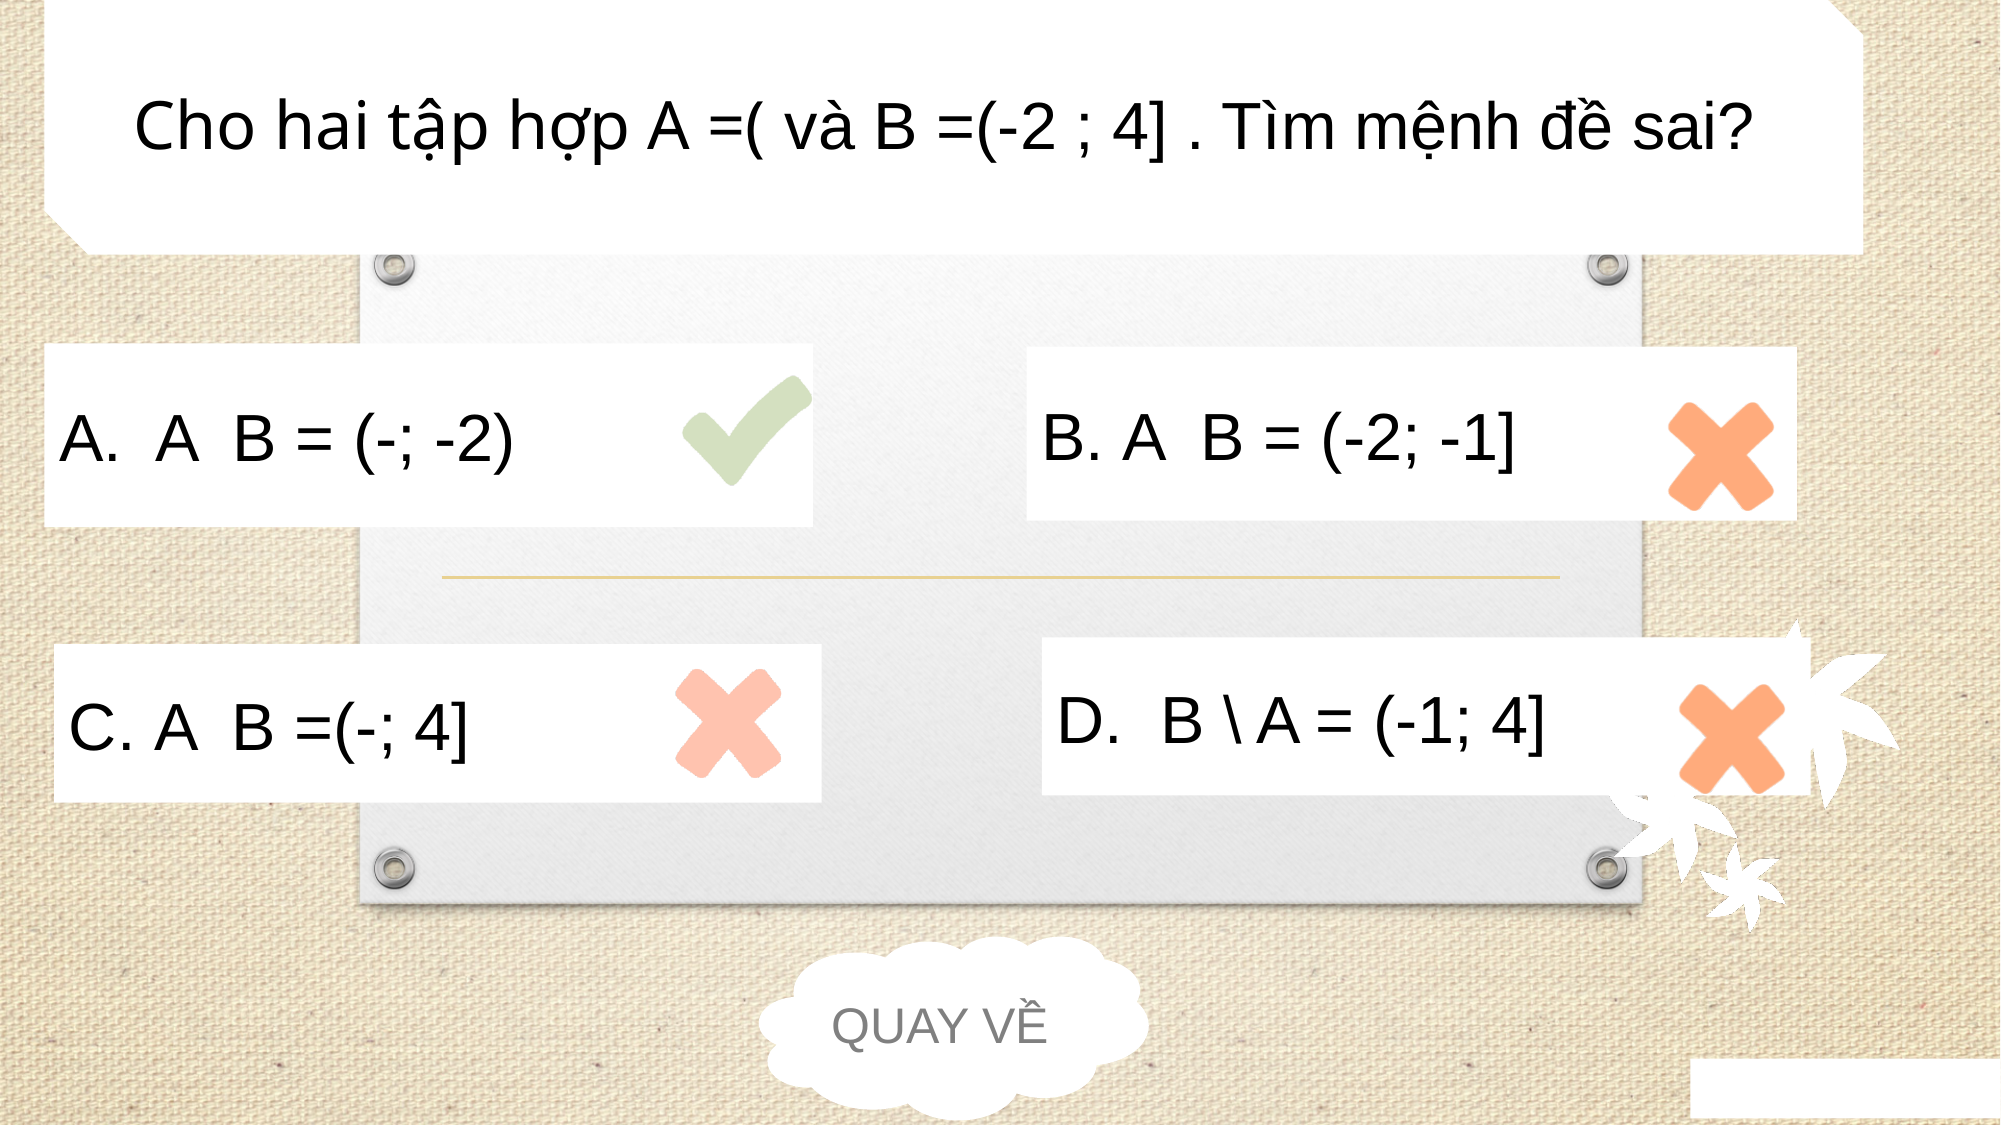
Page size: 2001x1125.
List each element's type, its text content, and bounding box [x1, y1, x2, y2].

text_box QUAY VỀ [758, 936, 1149, 1121]
text_box [1689, 1057, 2000, 1120]
picture [0, 0, 2001, 1125]
text_box D. B \ A = (-1; 4] [1041, 636, 1721, 797]
